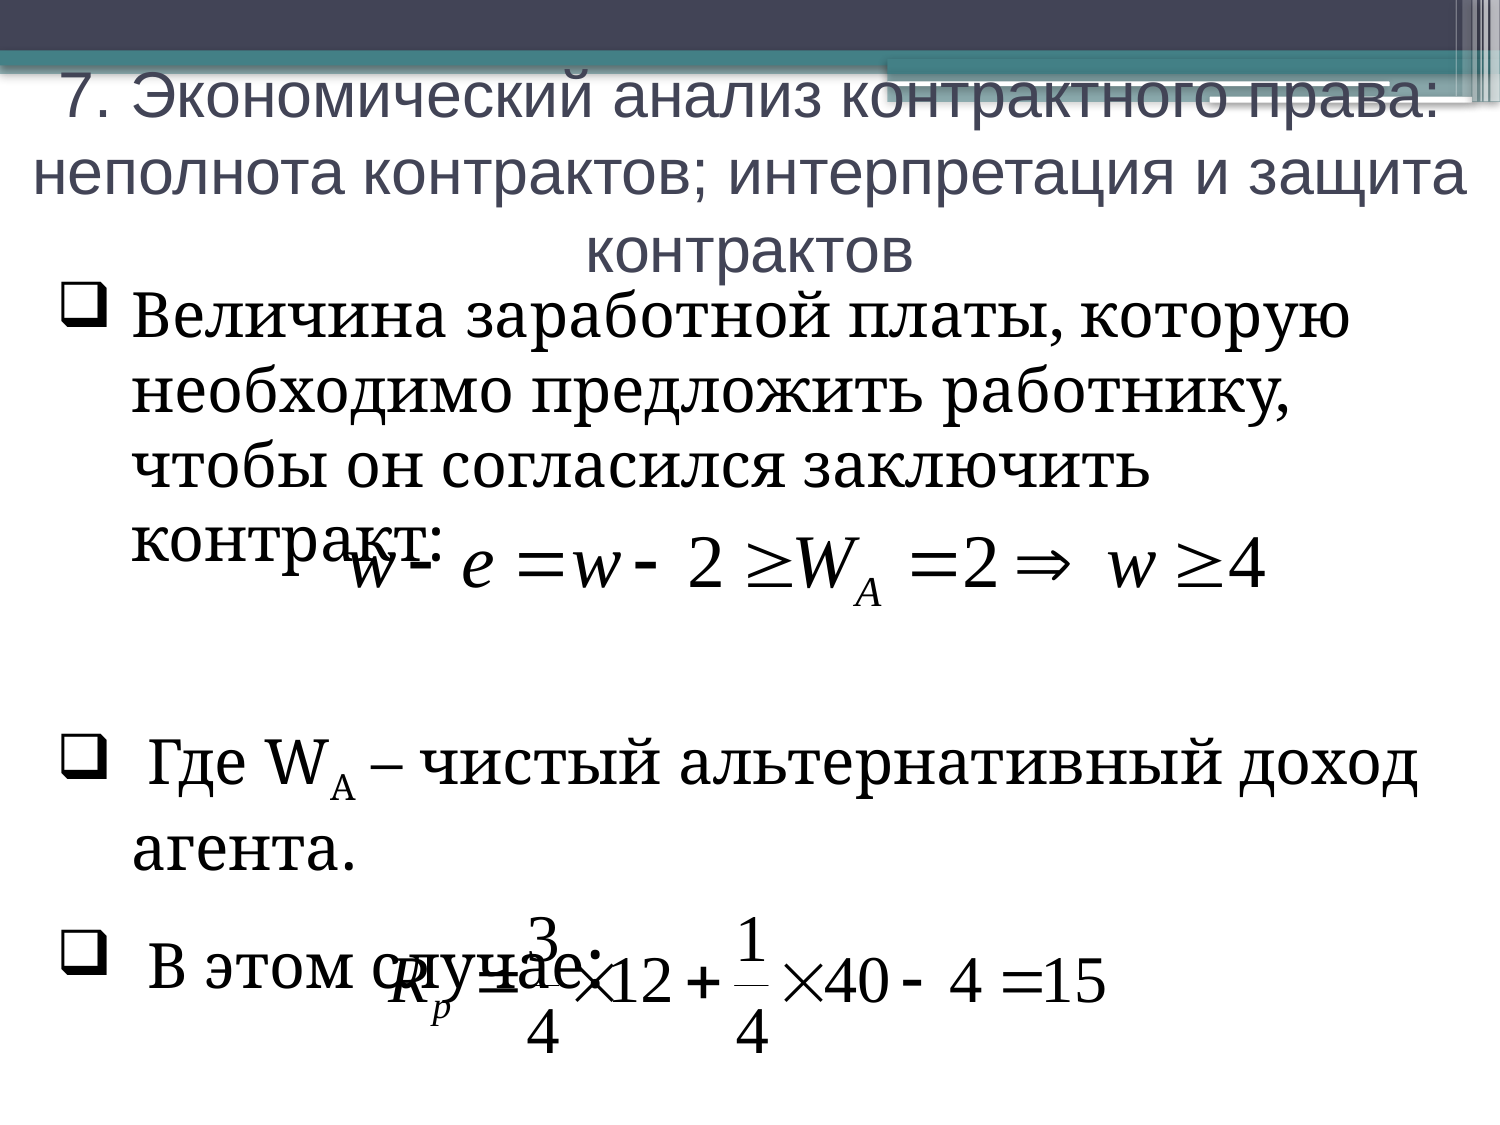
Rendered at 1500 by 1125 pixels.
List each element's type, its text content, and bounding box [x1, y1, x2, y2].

list Величина заработной платы, которую необходимо предложить работнику, чтобы он согласился заключить контракт: Где WA – чистый альтернативный доход агента. В этом случае: [40, 268, 1460, 1071]
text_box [341, 523, 1270, 612]
text_box 7. Экономический анализ контрактного права: неполнота контрактов; интерпретация и защита контрактов [0, 70, 1500, 268]
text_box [383, 904, 1110, 1059]
